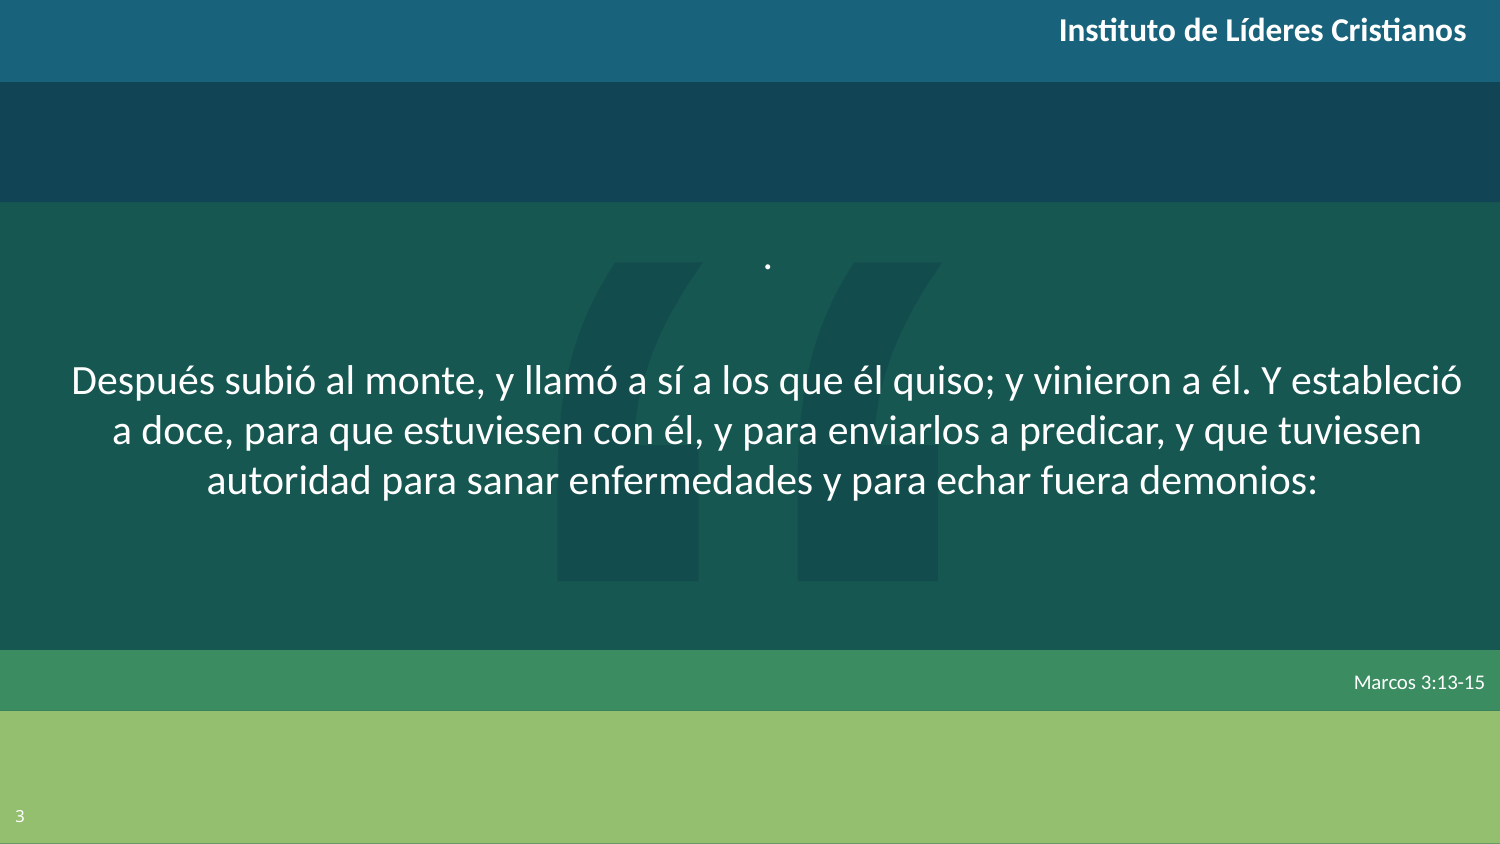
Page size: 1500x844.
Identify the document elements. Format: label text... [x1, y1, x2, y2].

slide_number 3 [0, 790, 49, 844]
text_box Instituto de Líderes Cristianos [927, 8, 1483, 100]
text_box Marcos 3:13-15 [726, 661, 1500, 753]
list . Después subió al monte, y llamó a sí a los que él quiso; y vinieron a él. Y estableció a doce, para que estuviesen con él, y para enviarlos a predicar, y que tuviesen autoridad para sanar enfermedades y para echar fuera demonios: [53, 315, 1483, 415]
